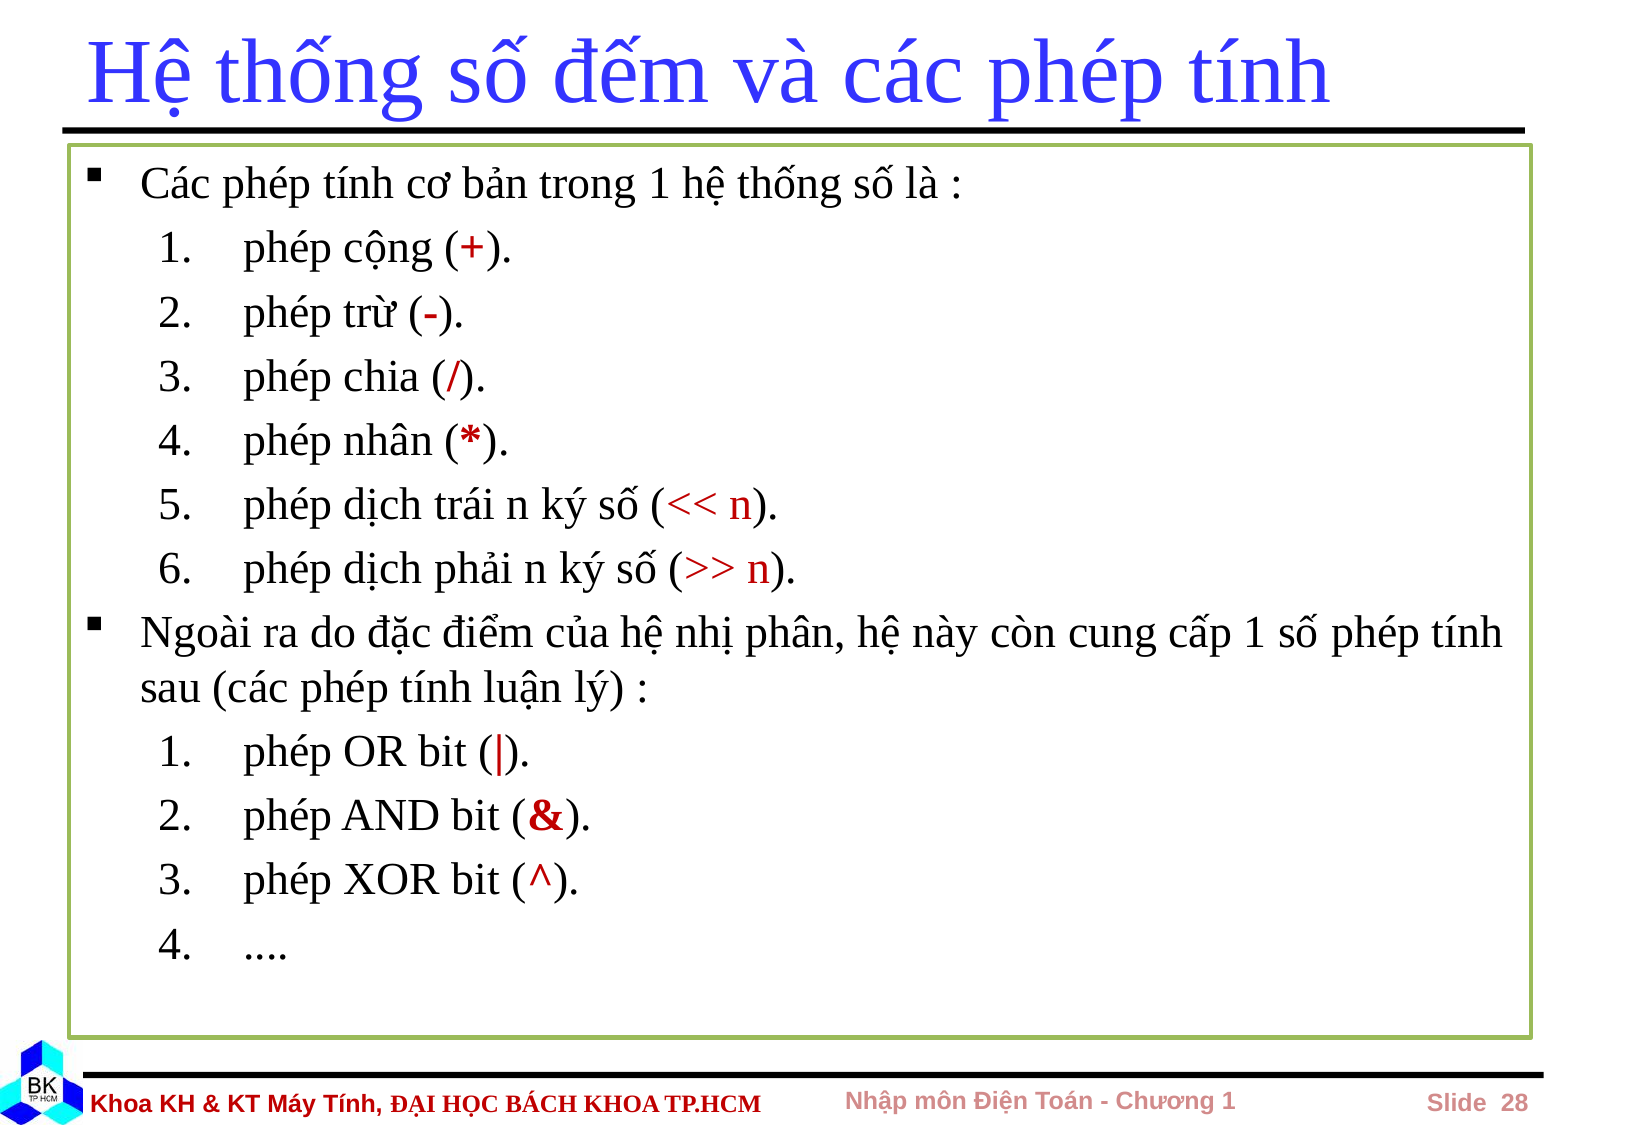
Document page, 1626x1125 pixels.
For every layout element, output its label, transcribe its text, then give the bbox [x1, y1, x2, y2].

slide_number Slide 28 [1333, 1078, 1544, 1125]
list Các phép tính cơ bản trong 1 hệ thống số là : phép cộng (+). phép trừ (-). phép chia (/). phép nhân (*). phép dịch trái n ký số (<< n). phép dịch phải n ký số (>> n). Ngoài ra do đặc điểm của hệ nhị phân, hệ này còn cung cấp 1 số phép tính sau (các phép tính luận lý) : phép OR bit (|). phép AND bit (&). phép XOR bit (^). .... [67, 143, 1533, 1040]
footer Nhập môn Điện Toán - Chương 1 [783, 1074, 1298, 1125]
picture [0, 1040, 83, 1125]
title Hệ thống số đếm và các phép tính [70, 0, 1534, 132]
